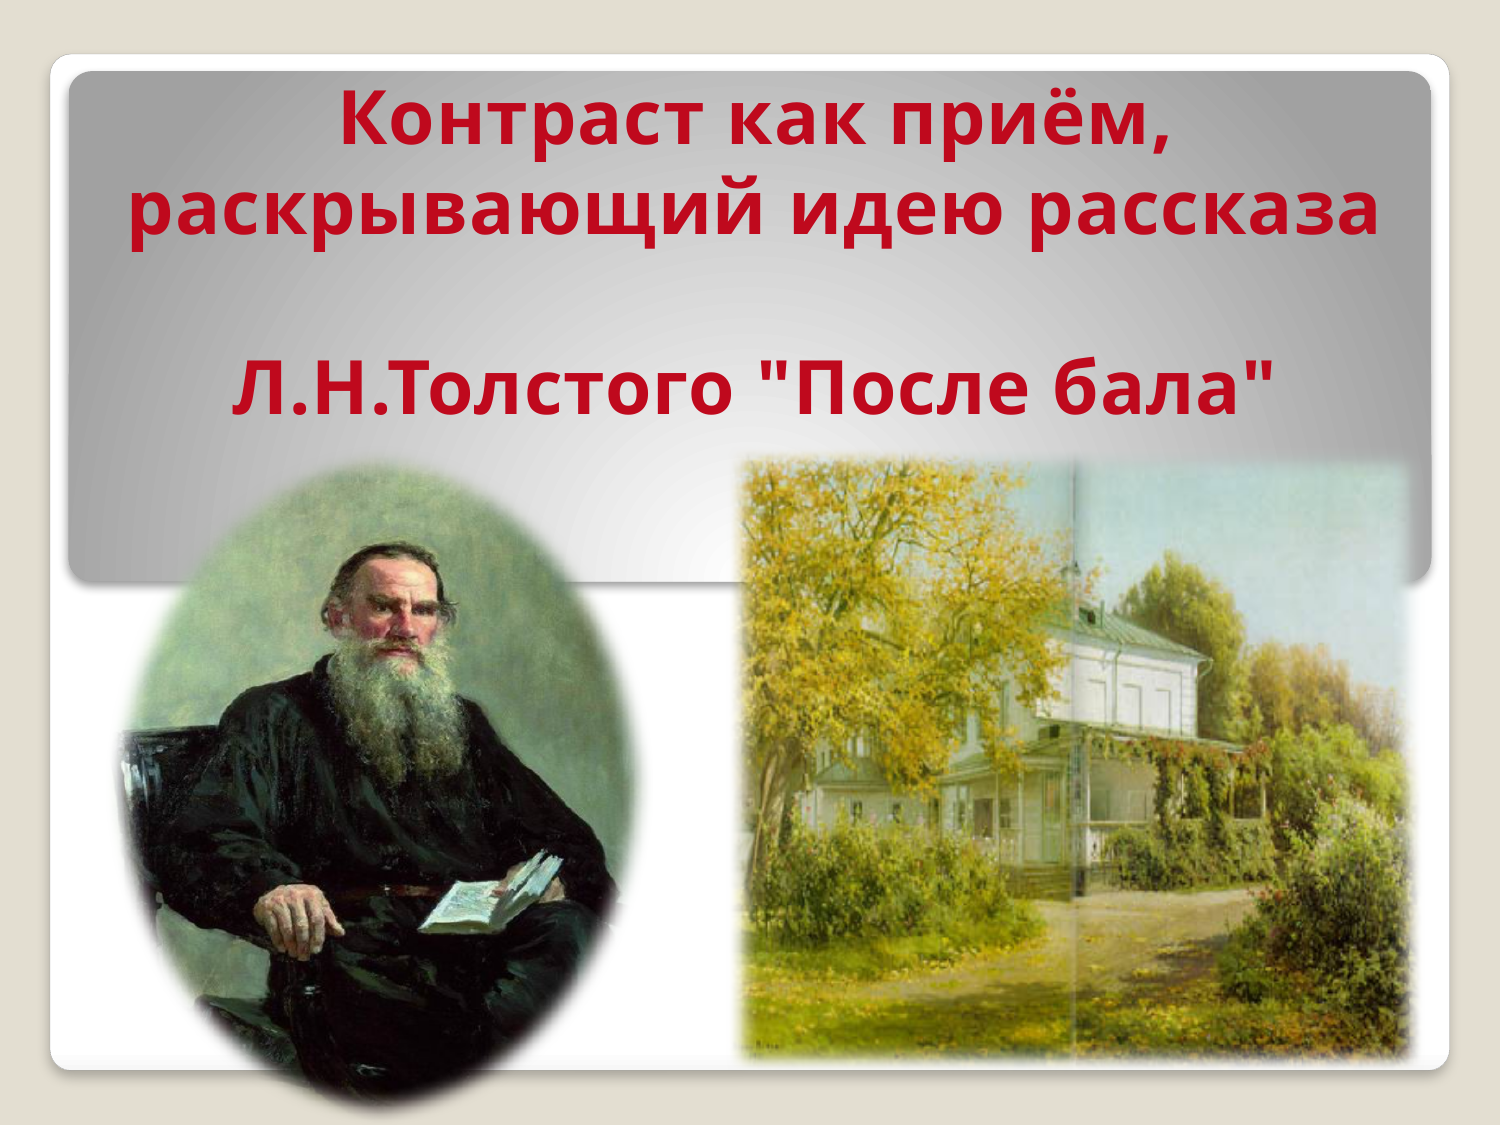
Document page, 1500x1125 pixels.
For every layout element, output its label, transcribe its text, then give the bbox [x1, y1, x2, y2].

picture [726, 445, 1425, 1075]
picture [105, 445, 654, 1125]
title Контраст как приём, раскрывающий идею рассказа Л.Н.Толстого "После бала" [118, 93, 1394, 528]
